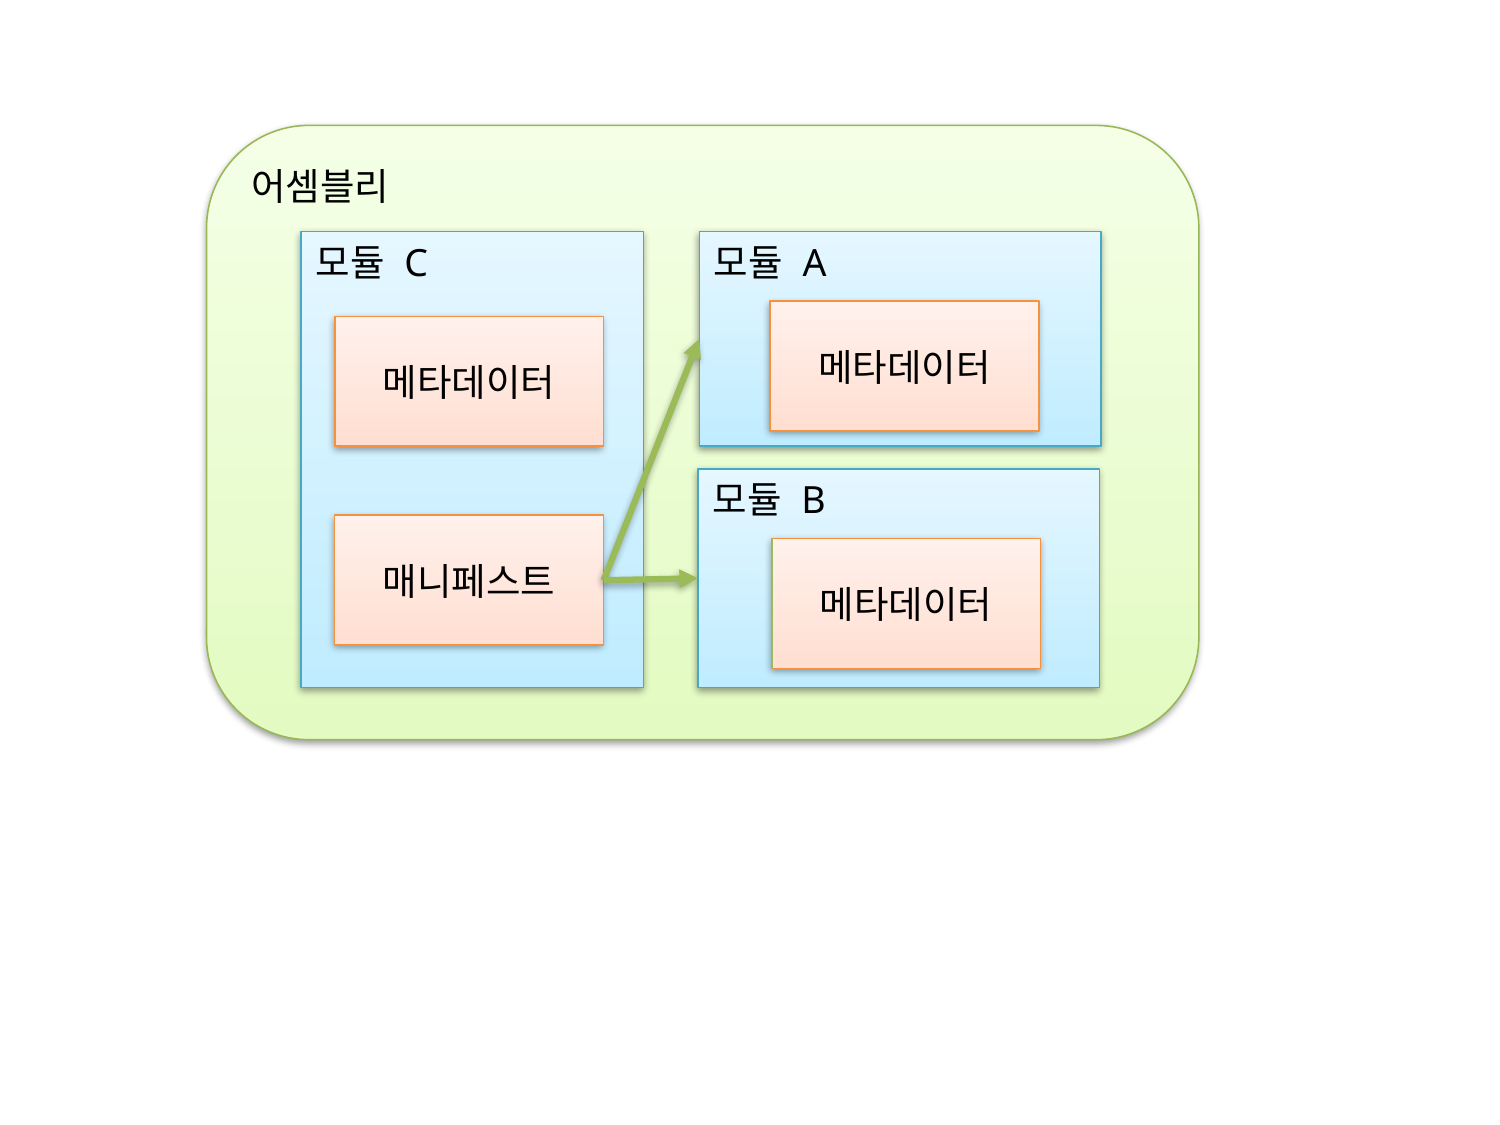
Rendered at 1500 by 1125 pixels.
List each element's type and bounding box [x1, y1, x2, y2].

text_box [206, 125, 1200, 740]
